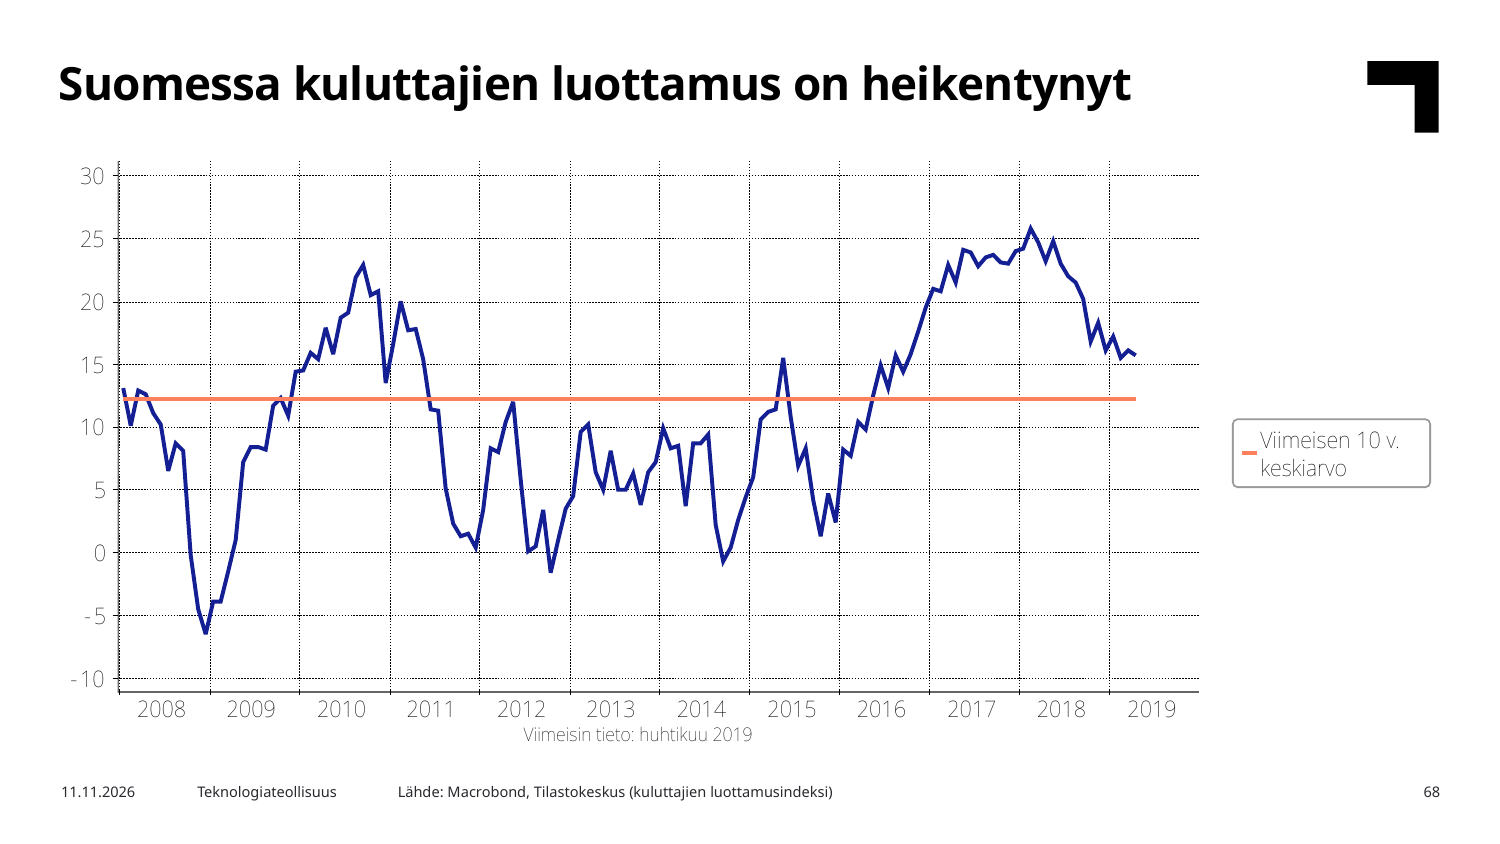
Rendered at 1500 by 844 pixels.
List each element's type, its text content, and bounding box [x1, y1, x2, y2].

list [62, 152, 1440, 760]
list Lähde: Macrobond, Tilastokeskus (kuluttajien luottamusindeksi) [382, 775, 1016, 803]
slide_number 68 [1313, 775, 1456, 803]
footer Teknologiateollisuus [182, 775, 382, 803]
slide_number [46, 775, 182, 803]
list Suomessa kuluttajien luottamus on heikentynyt [41, 46, 1353, 153]
